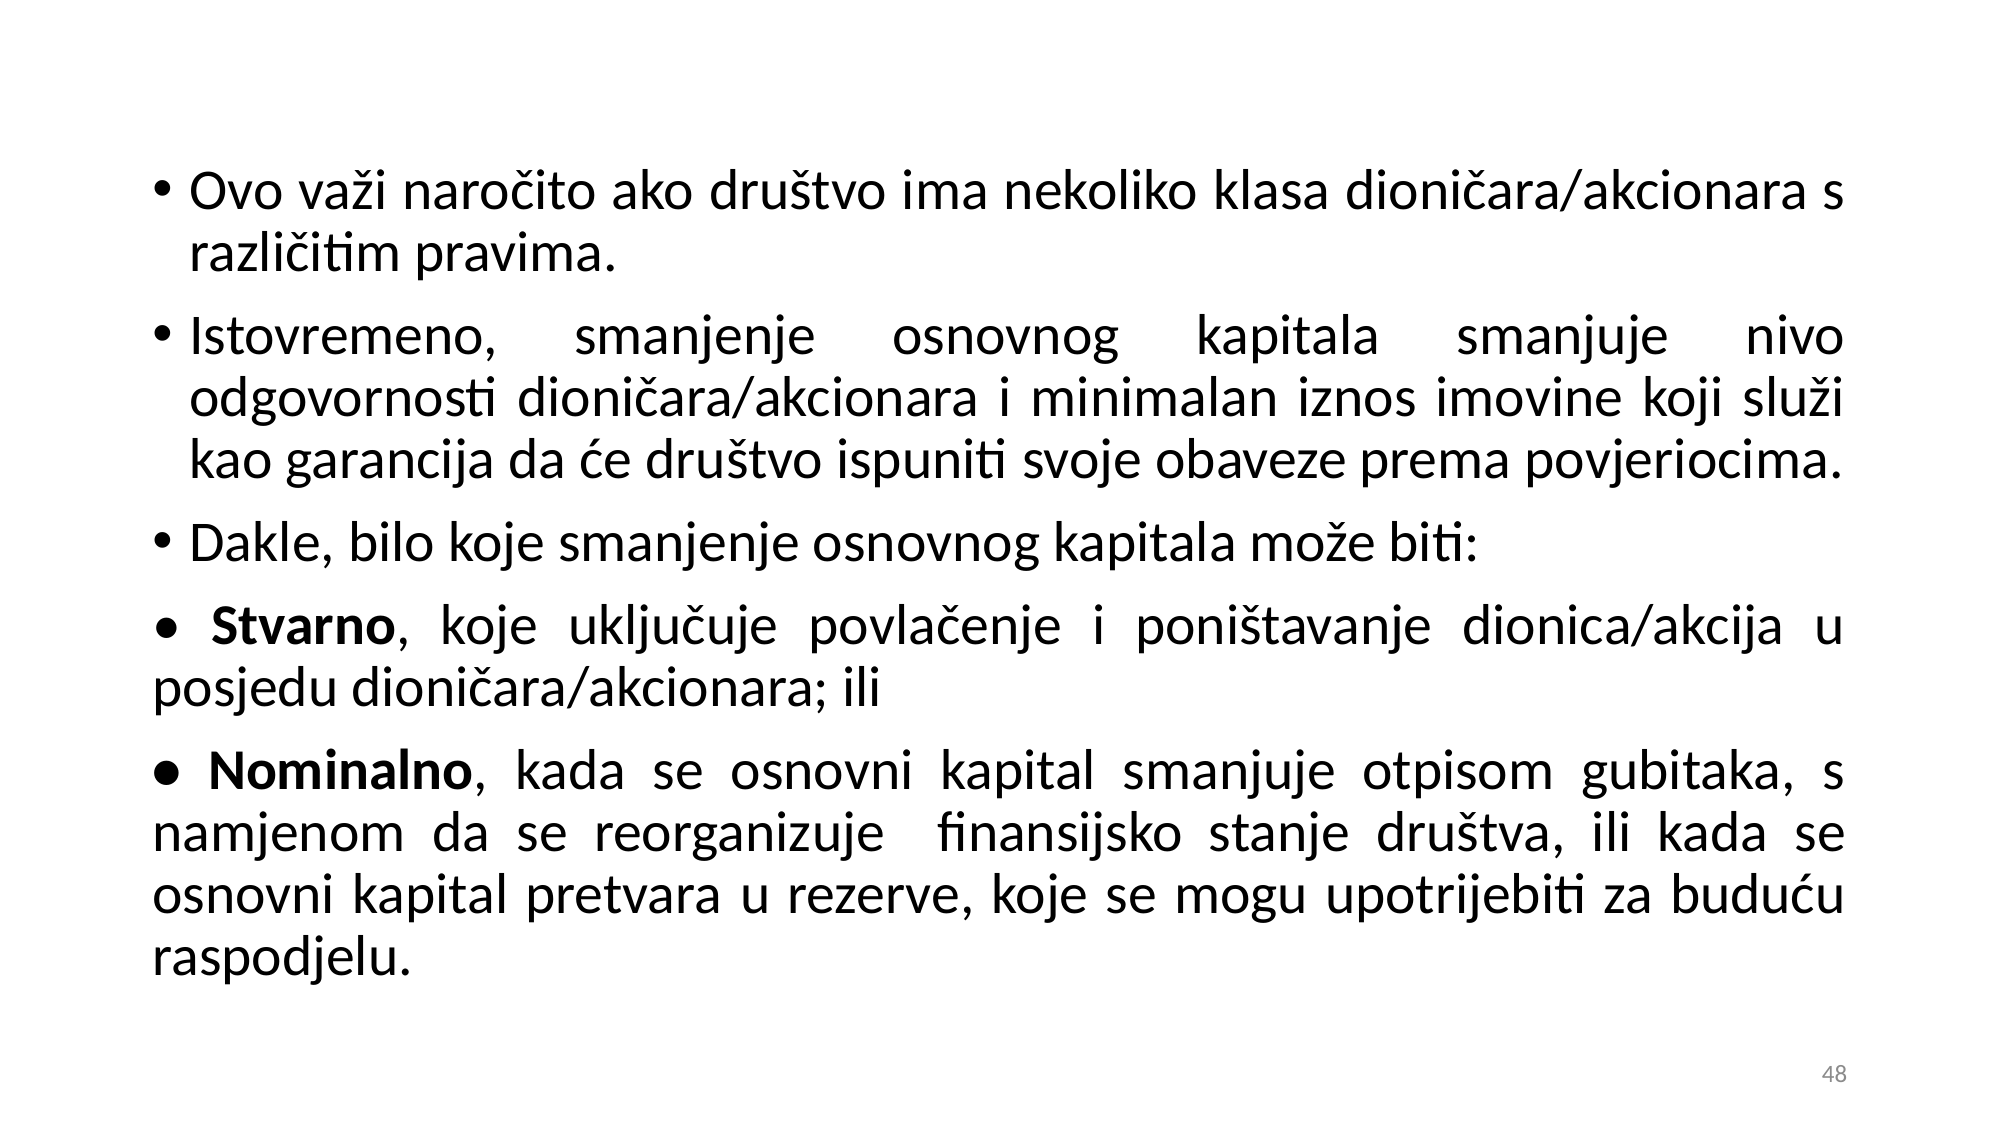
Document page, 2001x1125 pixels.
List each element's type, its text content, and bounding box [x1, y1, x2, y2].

slide_number 48 [1412, 1042, 1863, 1103]
list Ovo važi naročito ako društvo ima nekoliko klasa dioničara/akcionara s različitim pravima. Istovremeno, smanjenje osnovnog kapitala smanjuje nivo odgovornosti dioničara/akcionara i minimalan iznos imovine koji služi kao garancija da će društvo ispuniti svoje obaveze prema povjeriocima. Dakle, bilo koje smanjenje osnovnog kapitala može biti: • Stvarno, koje uključuje povlačenje i poništavanje dionica/akcija u posjedu dioničara/akcionara; ili • Nominalno, kada se osnovni kapital smanjuje otpisom gubitaka, s namjenom da se reorganizuje finansijsko stanje društva, ili kada se osnovni kapital pretvara u rezerve, koje se mogu upotrijebiti za buduću raspodjelu. [137, 152, 1863, 1014]
